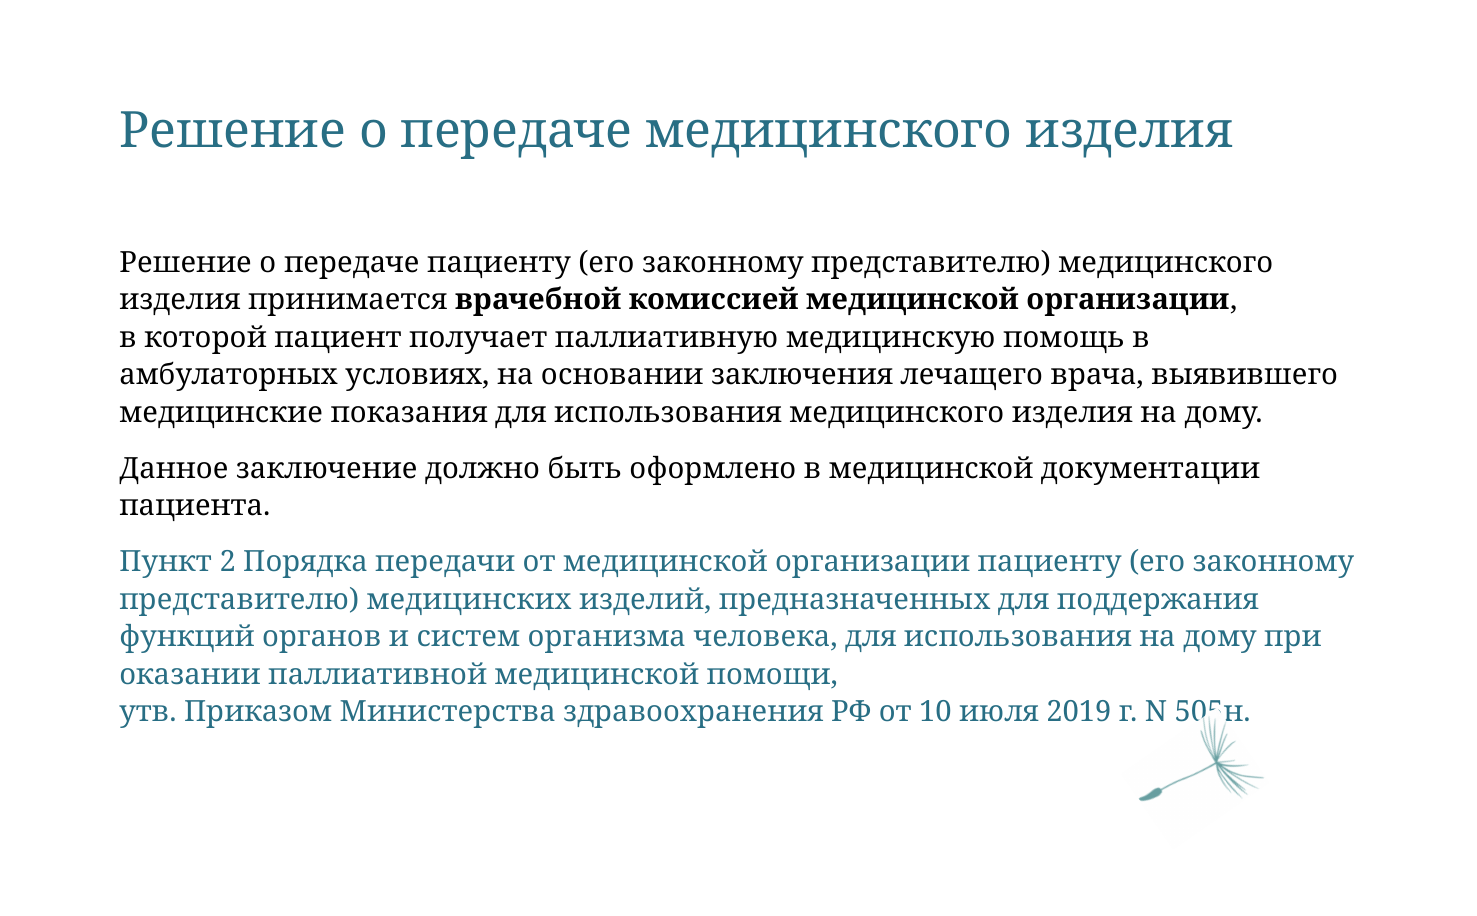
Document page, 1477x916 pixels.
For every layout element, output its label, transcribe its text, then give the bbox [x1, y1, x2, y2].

text_box Решение о передаче медицинского изделия [104, 91, 1269, 165]
text_box Решение о передаче пациенту (его законному представителю) медицинского изделия принимается врачебной комиссией медицинской организации, в которой пациент получает паллиативную медицинскую помощь в амбулаторных условиях, на основании заключения лечащего врача, выявившего медицинские показания для использования медицинского изделия на дому. Данное заключение должно быть оформлено в медицинской документации пациента. Пункт 2 Порядка передачи от медицинской организации пациенту (его законному представителю) медицинских изделий, предназначенных для поддержания функций органов и систем организма человека, для использования на дому при оказании паллиативной медицинской помощи, утв. Приказом Министерства здравоохранения РФ от 10 июля 2019 г. N 505н. [104, 233, 1386, 735]
picture [1122, 709, 1268, 848]
